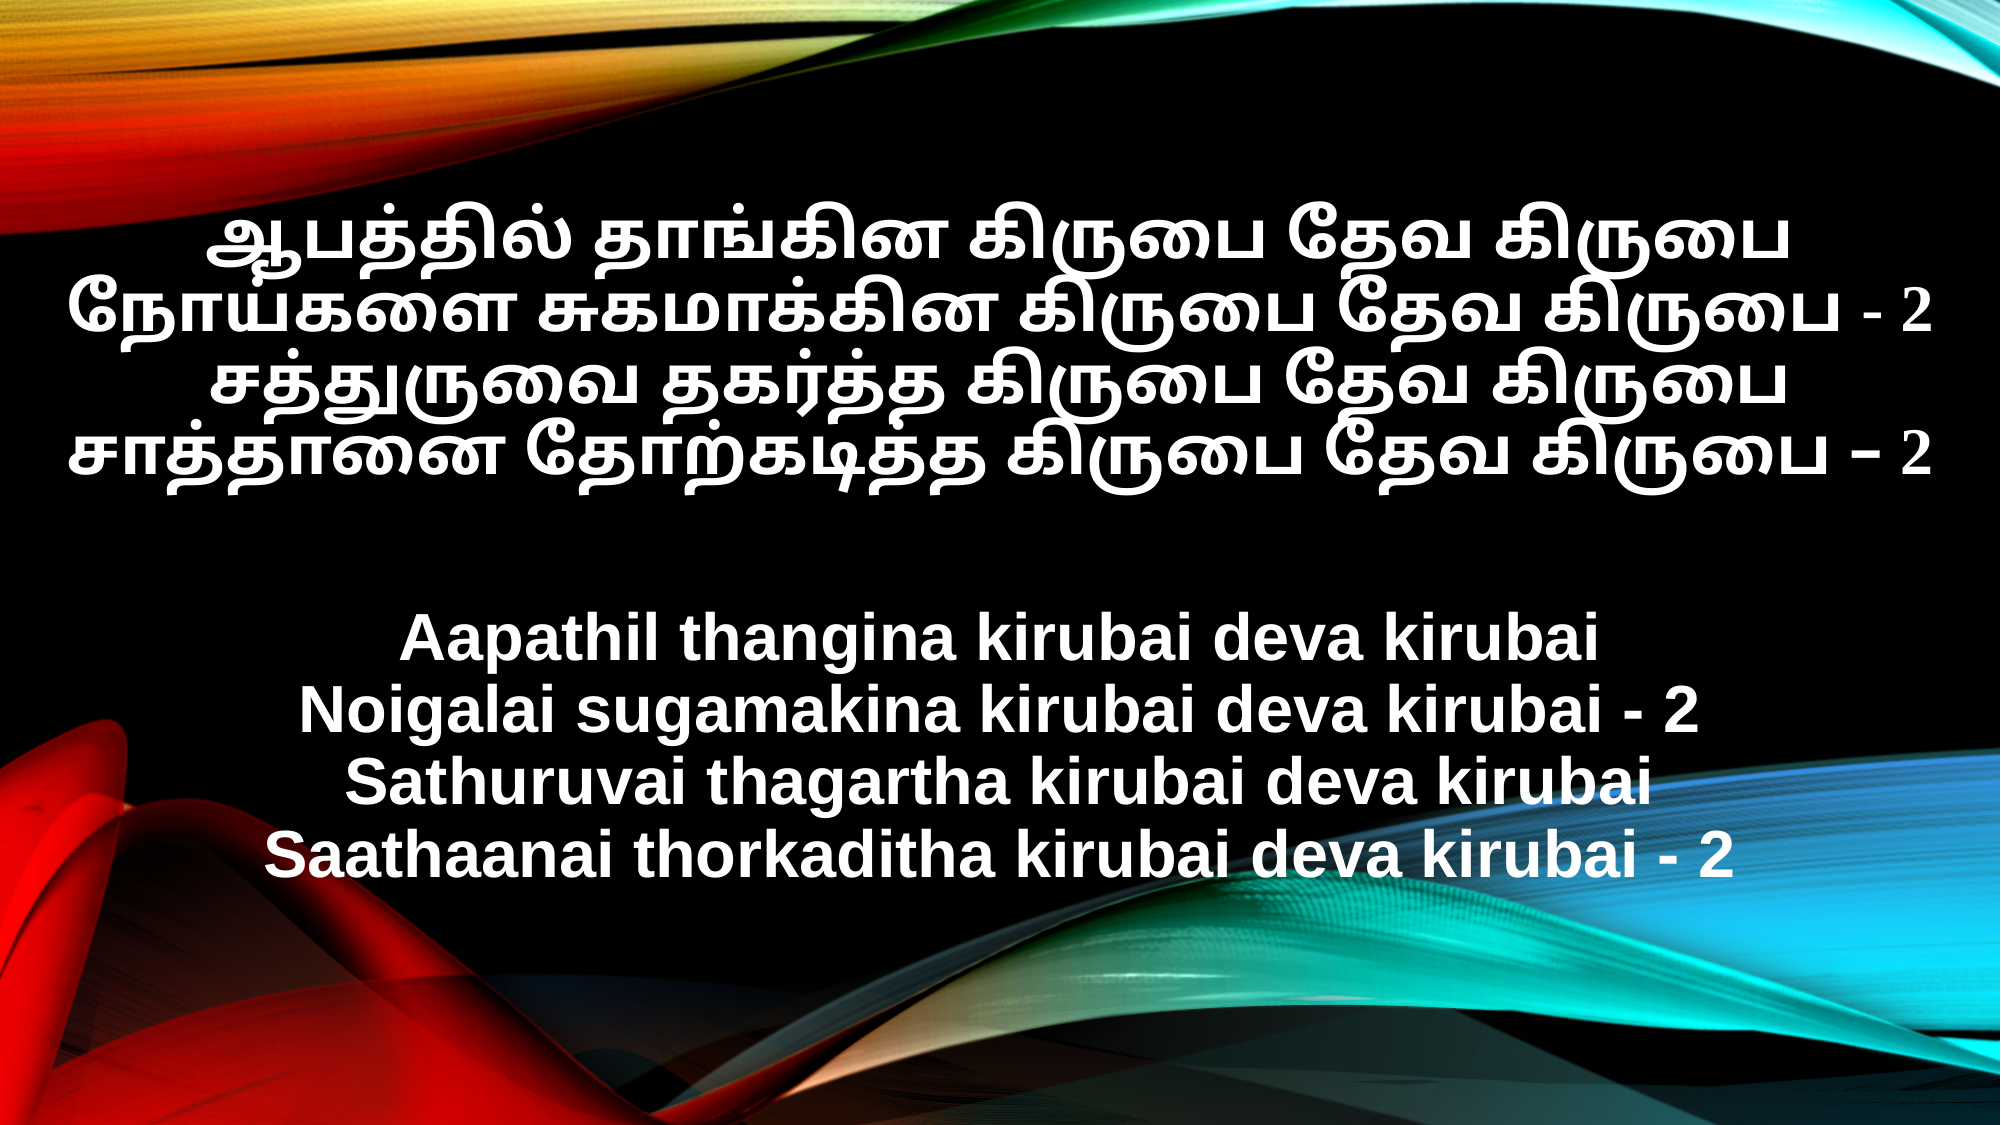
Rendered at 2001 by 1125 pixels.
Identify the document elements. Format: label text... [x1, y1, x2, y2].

subtitle ஆபத்தில் தாங்கின கிருபை தேவ கிருபை நோய்களை சுகமாக்கின கிருபை தேவ கிருபை - 2 சத்துருவை தகர்த்த கிருபை தேவ கிருபை சாத்தானை தோற்கடித்த கிருபை தேவ கிருபை – 2 Aapathil thangina kirubai deva kirubai Noigalai sugamakina kirubai deva kirubai - 2 Sathuruvai thagartha kirubai deva kirubai Saathaanai thorkaditha kirubai deva kirubai - 2 [0, 0, 2000, 1125]
